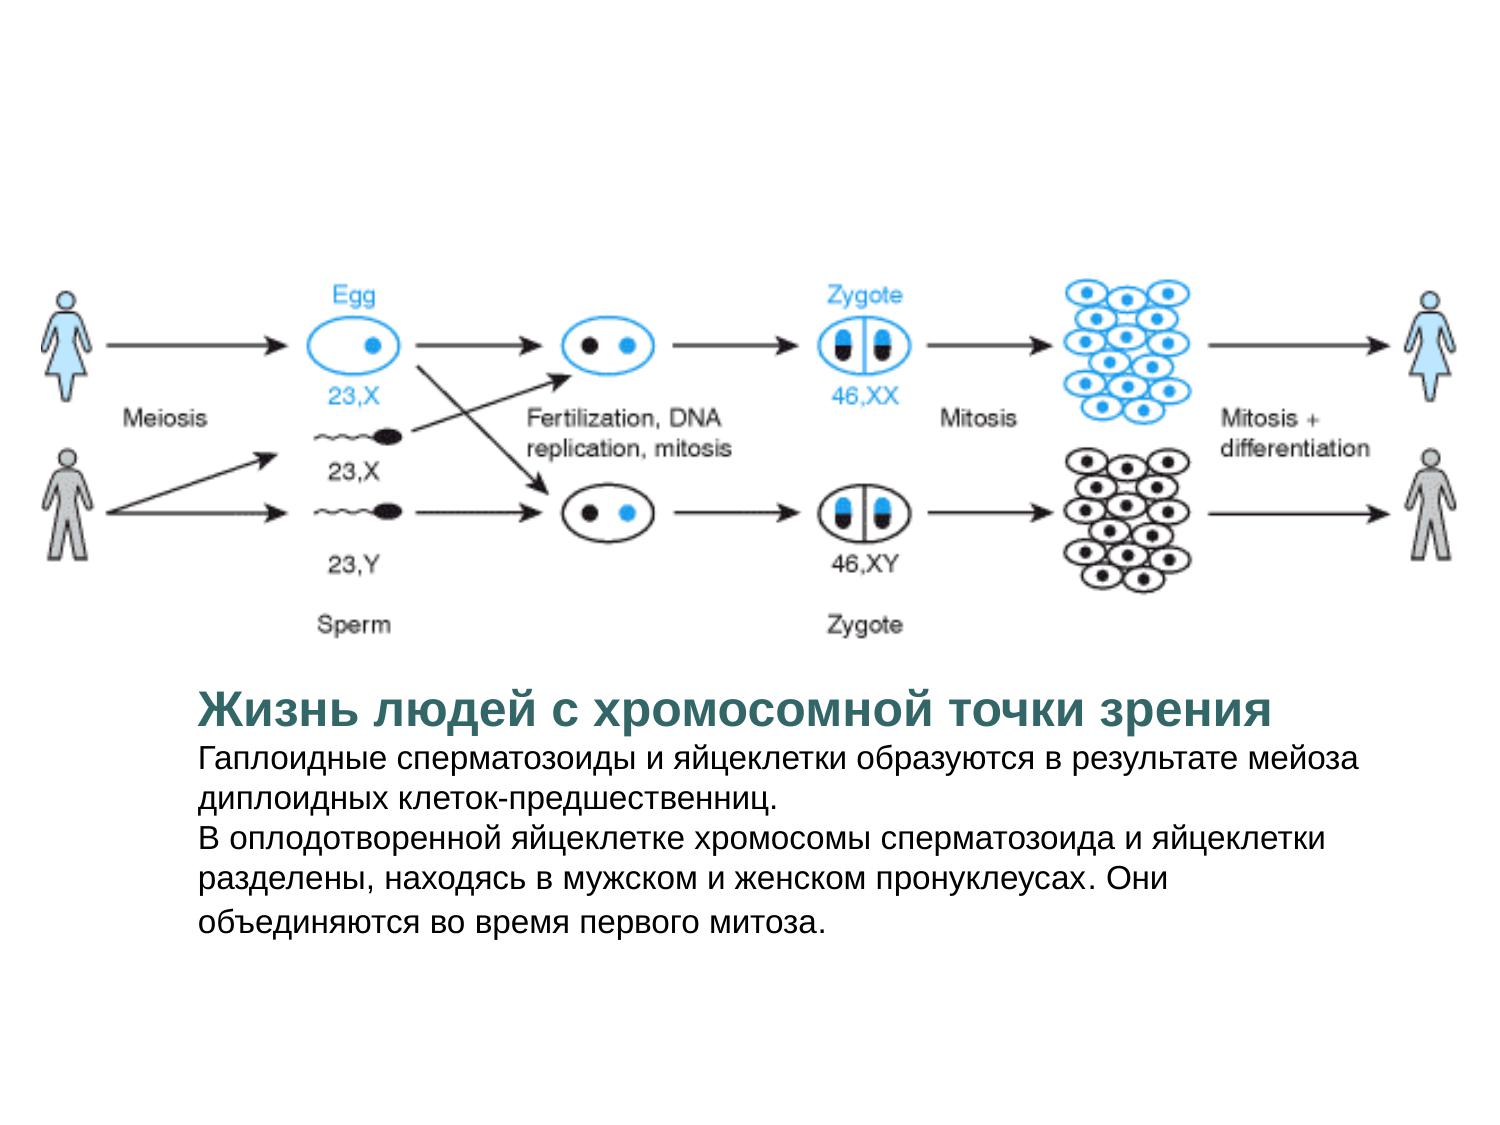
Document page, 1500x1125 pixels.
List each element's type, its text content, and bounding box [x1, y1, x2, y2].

picture [40, 278, 1460, 641]
text_box Жизнь людей с хромосомной точки зрения Гаплоидные сперматозоиды и яйцеклетки образуются в результате мейоза диплоидных клеток-предшественниц. В оплодотворенной яйцеклетке хромосомы сперматозоида и яйцеклетки разделены, находясь в мужском и женском пронуклеусах. Они объединяются во время первого митоза. [183, 668, 1376, 949]
